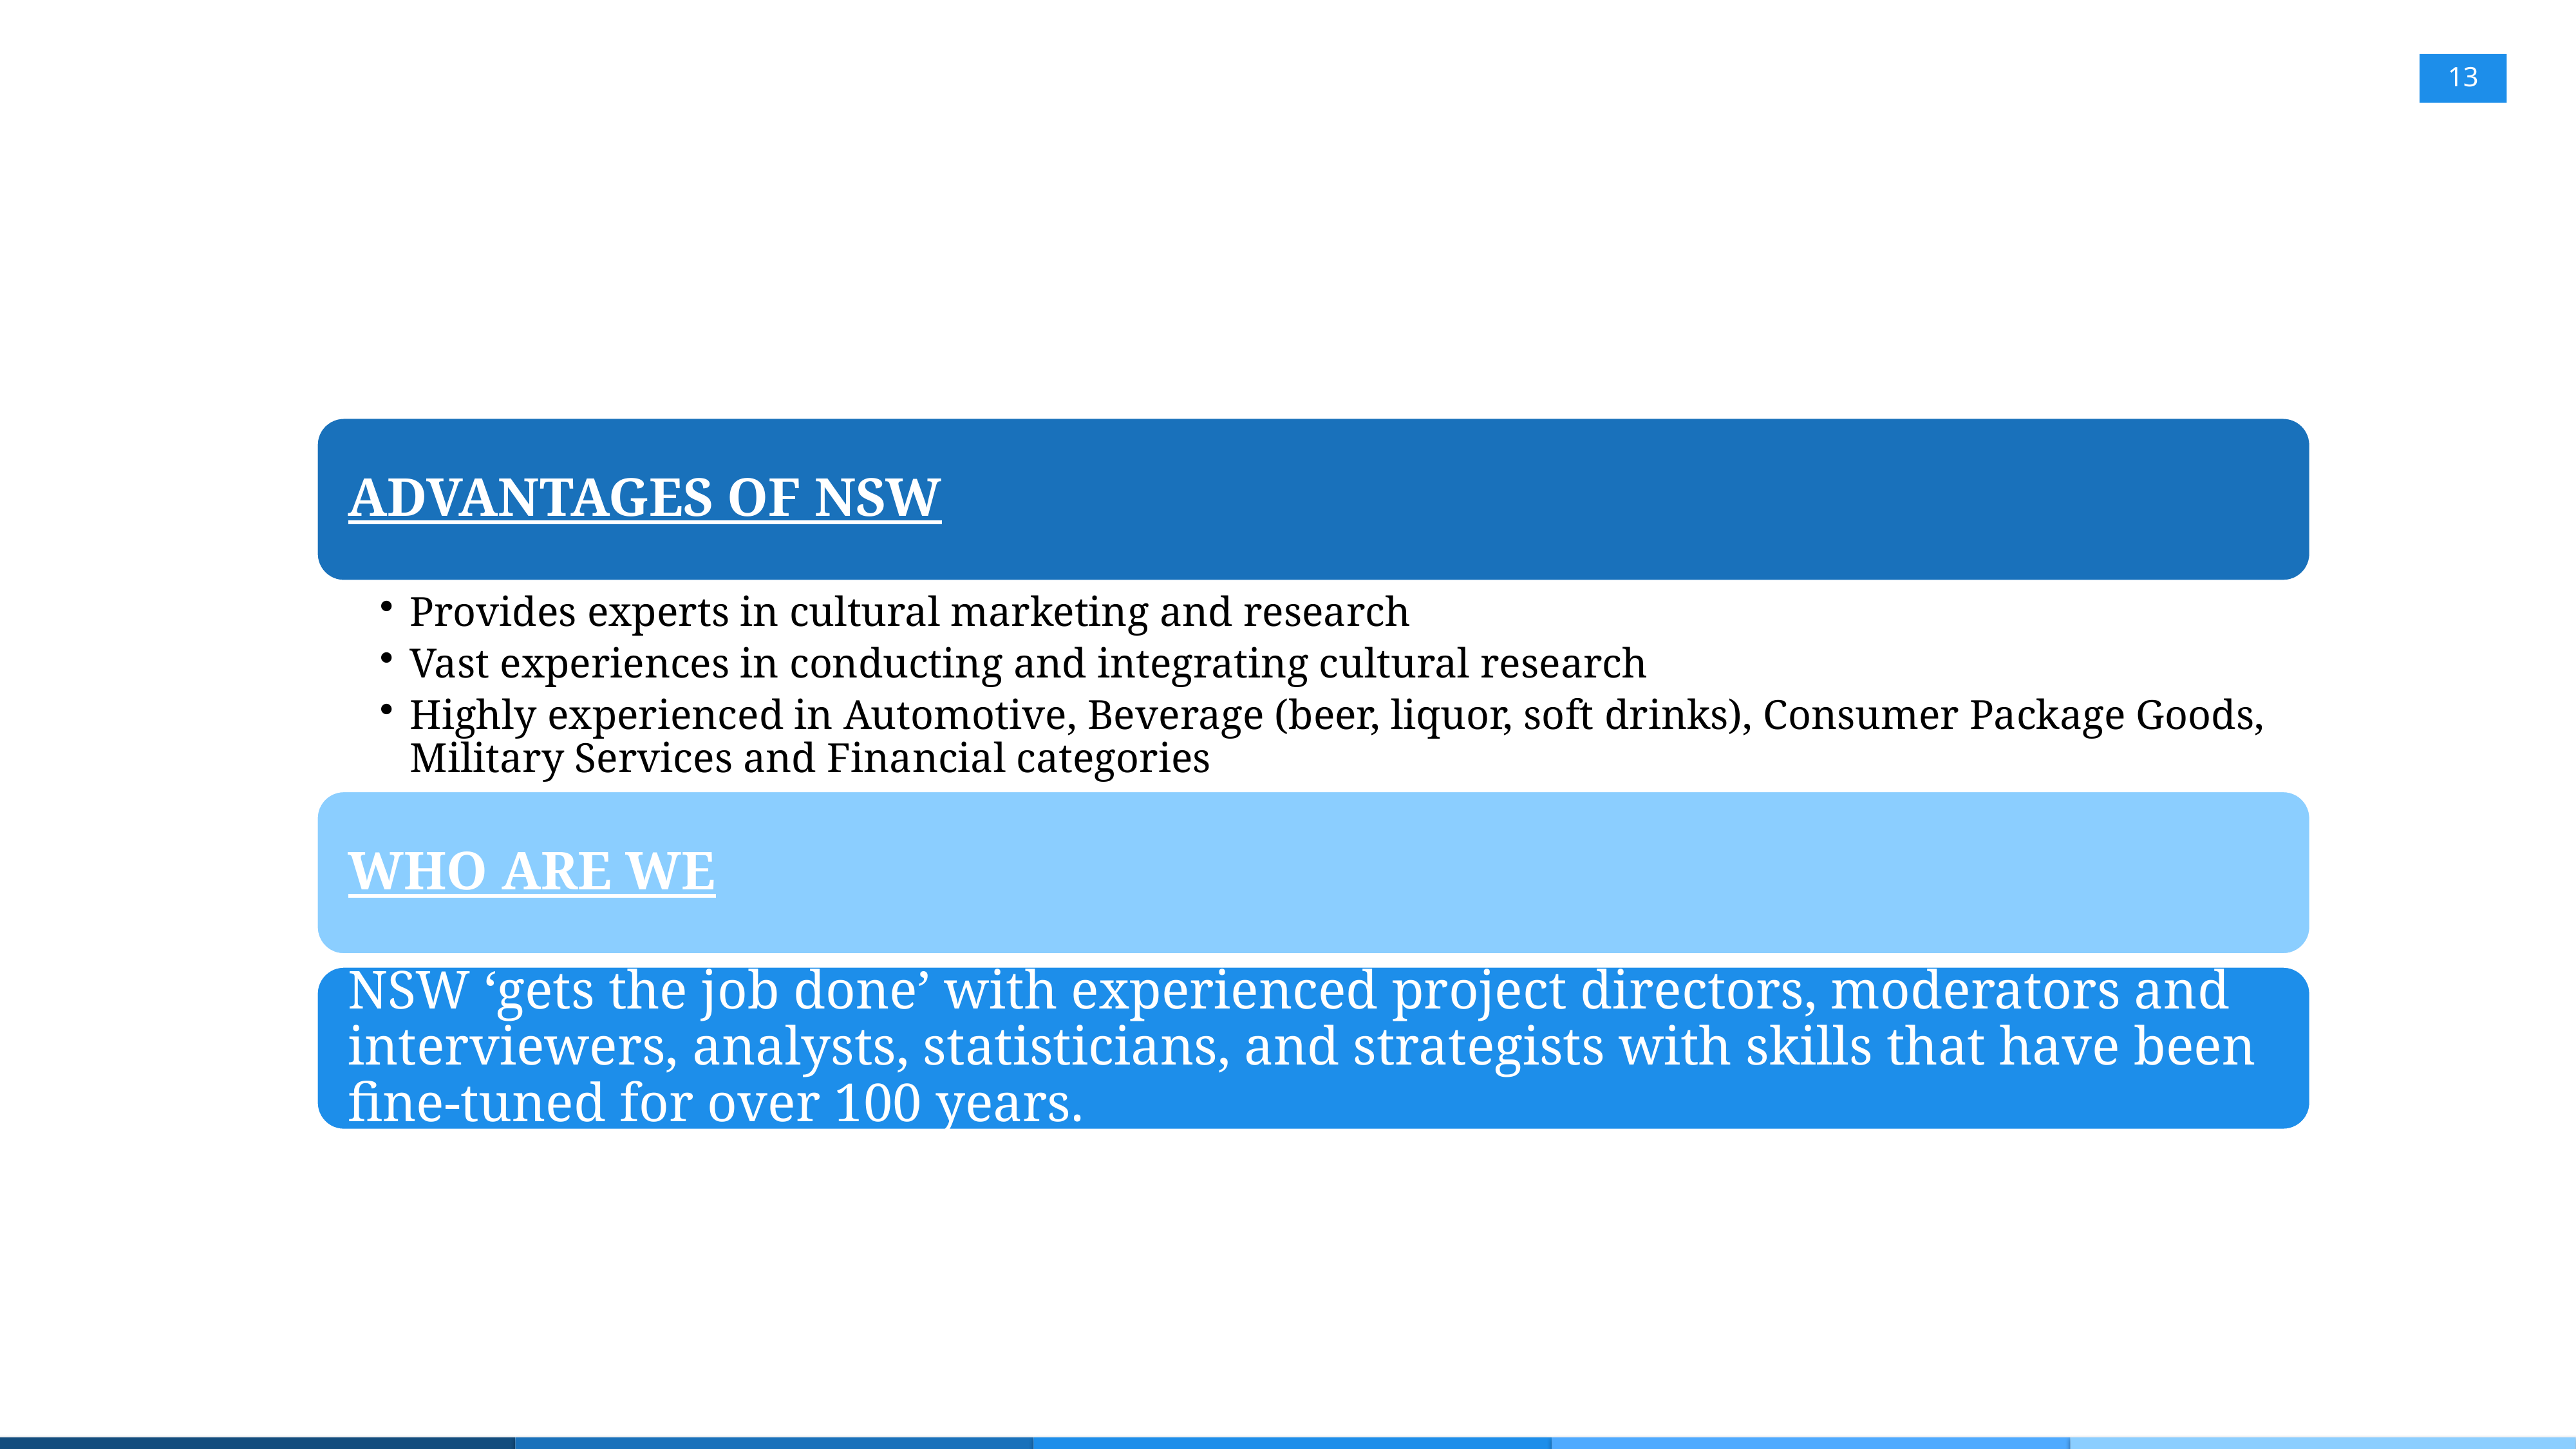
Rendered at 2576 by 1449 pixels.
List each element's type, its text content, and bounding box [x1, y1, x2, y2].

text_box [316, 417, 2311, 1135]
slide_number 13 [2420, 53, 2507, 103]
